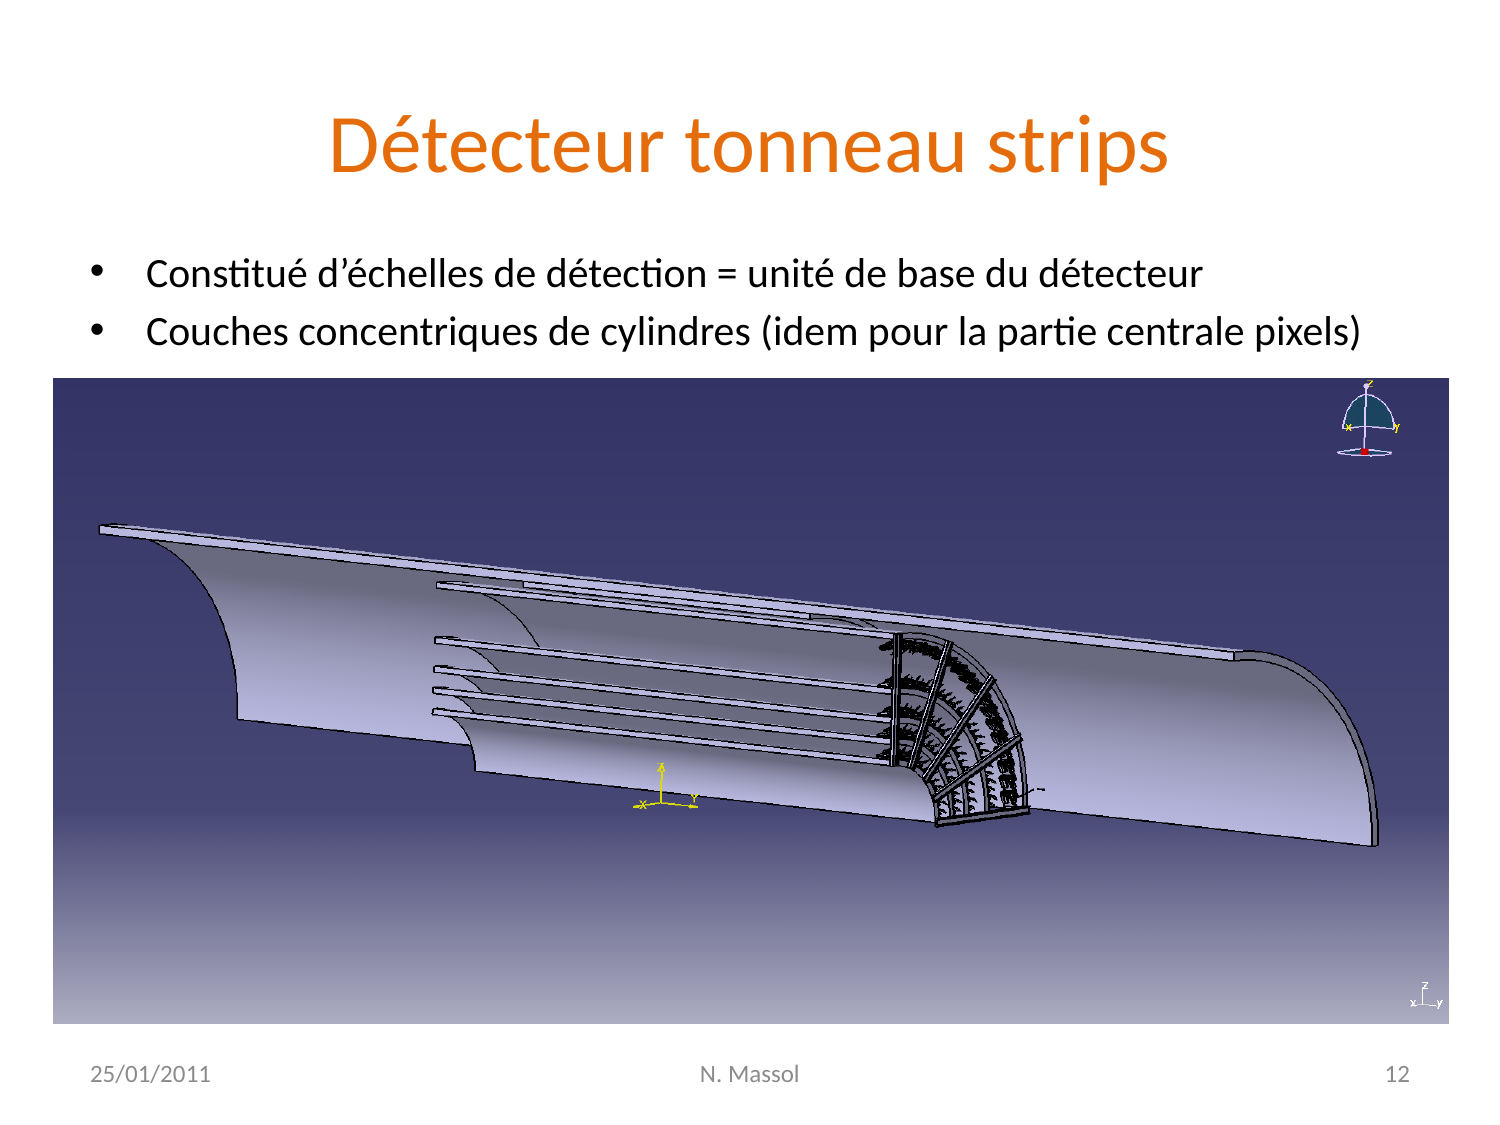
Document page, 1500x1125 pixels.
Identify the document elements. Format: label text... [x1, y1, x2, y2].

text_box Constitué d’échelles de détection = unité de base du détecteur Couches concentriques de cylindres (idem pour la partie centrale pixels) [74, 238, 1425, 377]
footer N. Massol [512, 1042, 988, 1103]
picture [52, 378, 1449, 1024]
slide_number 12 [1074, 1042, 1425, 1103]
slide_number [75, 1042, 425, 1103]
title Détecteur tonneau strips [75, 45, 1425, 233]
